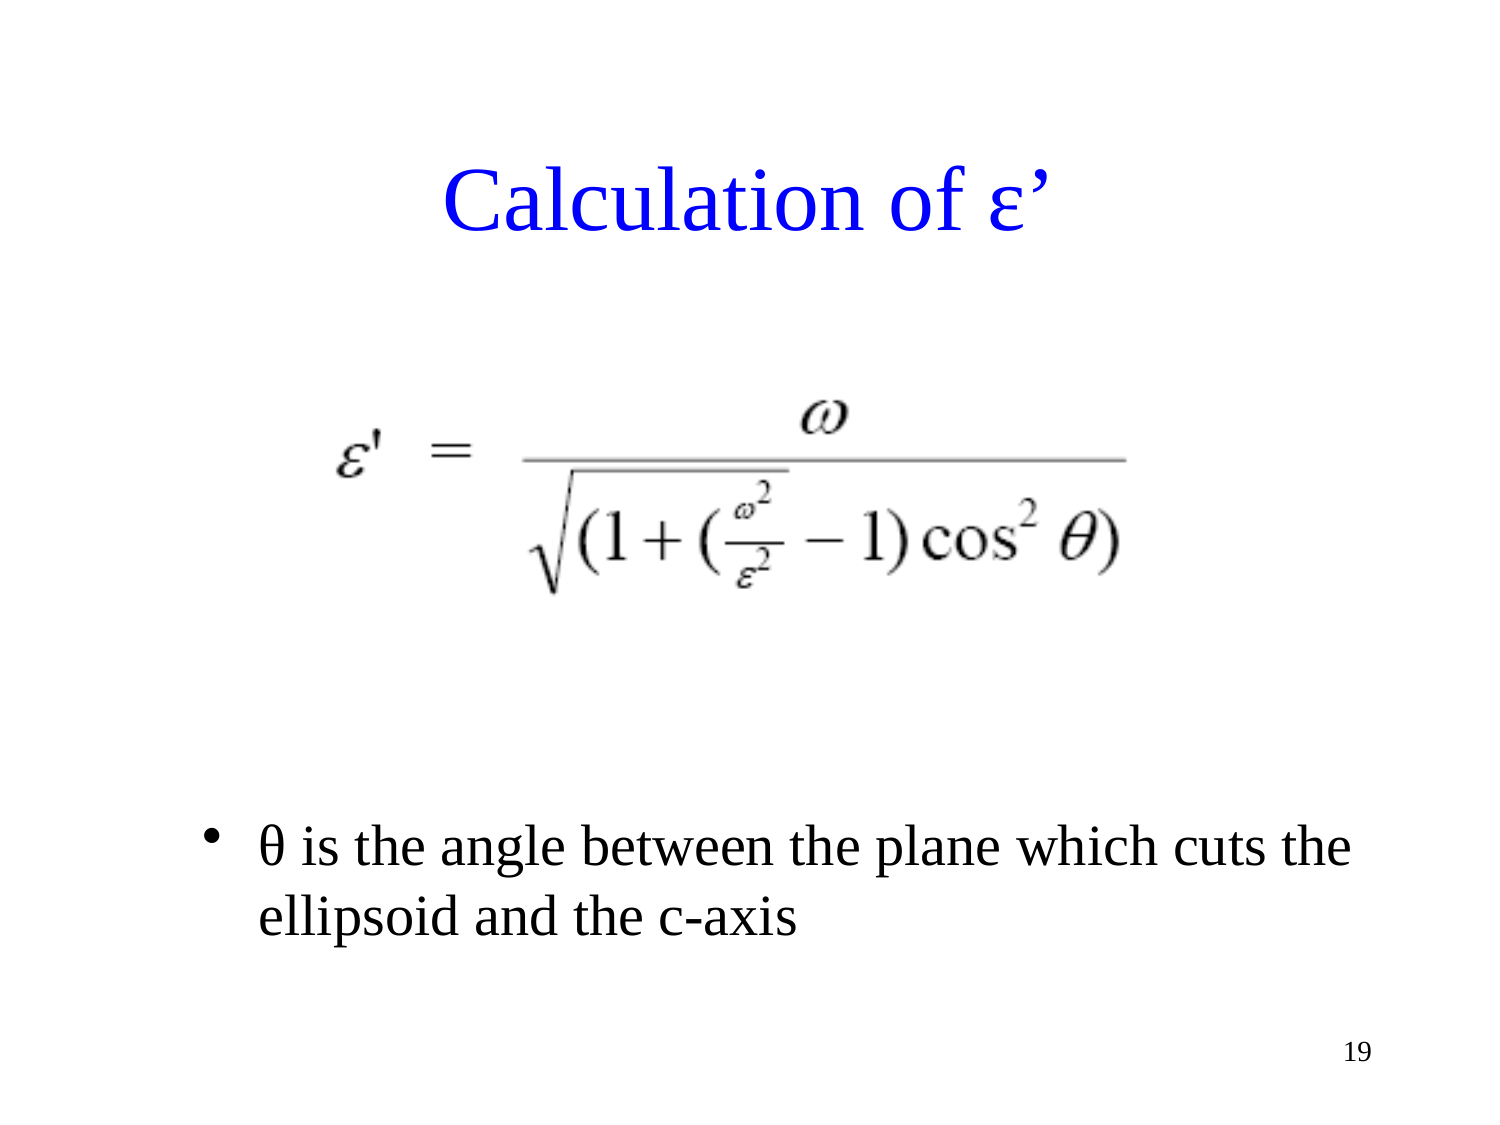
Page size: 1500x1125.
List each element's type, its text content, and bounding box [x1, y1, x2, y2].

title Calculation of ε’ [112, 99, 1388, 288]
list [237, 324, 1226, 643]
slide_number 19 [1074, 1024, 1388, 1101]
list θ is the angle between the plane which cuts the ellipsoid and the c-axis [187, 800, 1388, 1000]
